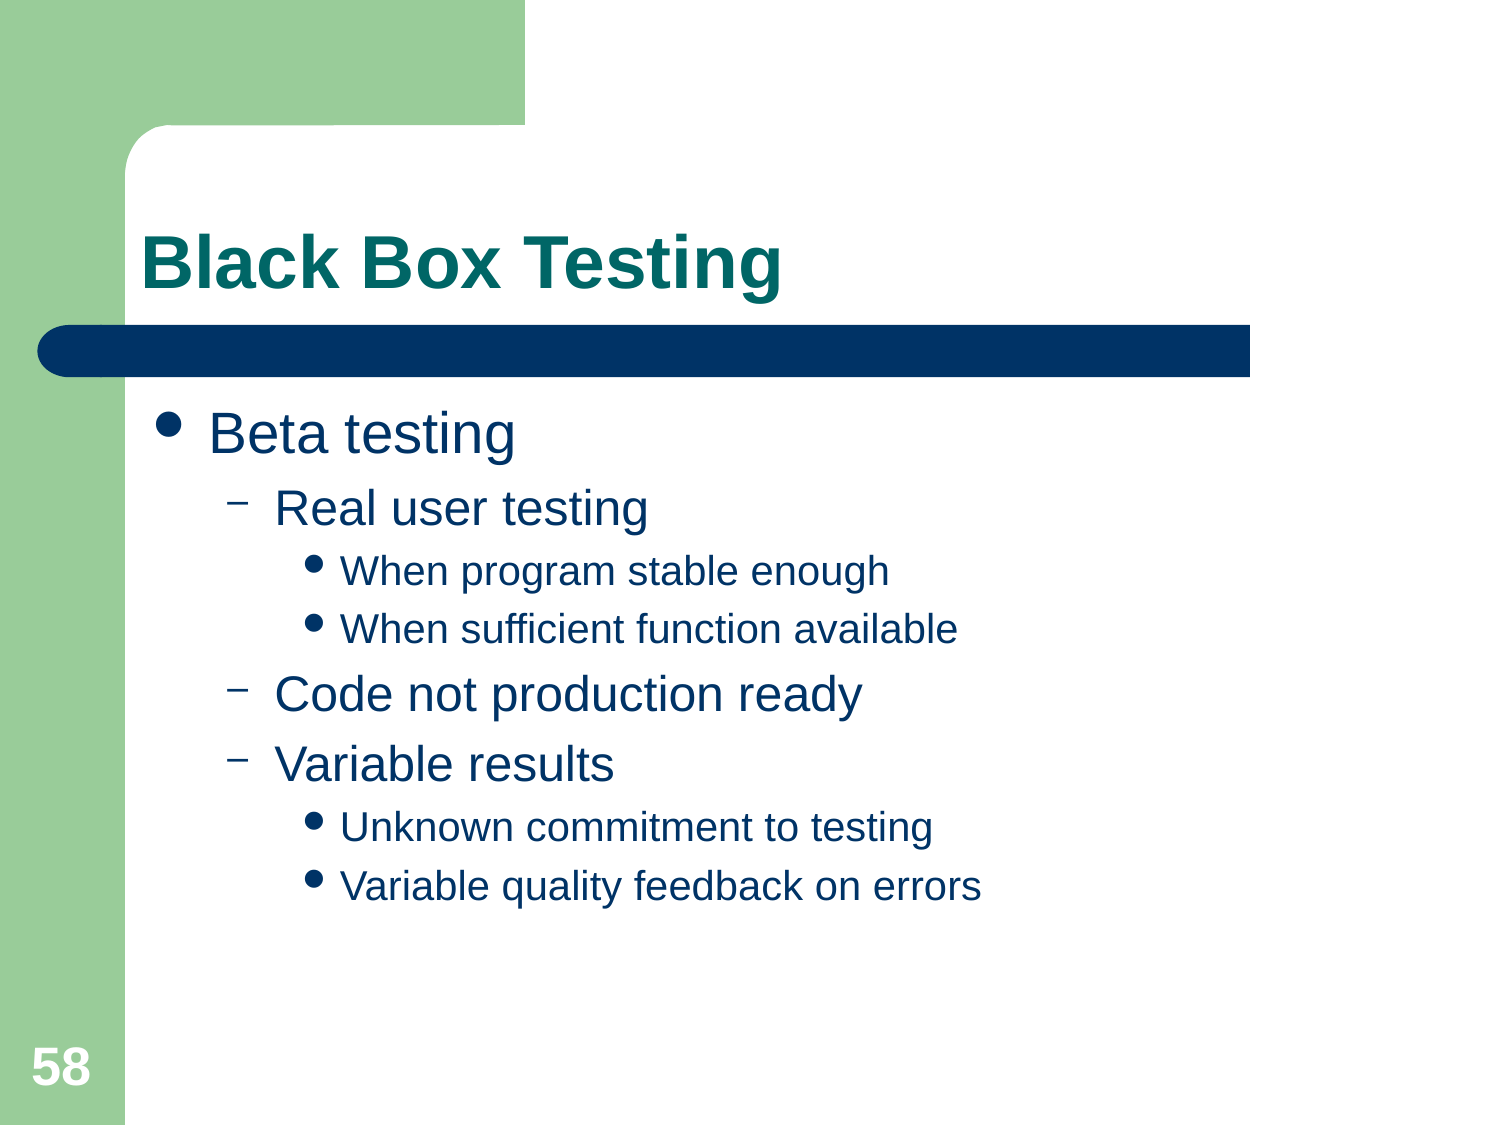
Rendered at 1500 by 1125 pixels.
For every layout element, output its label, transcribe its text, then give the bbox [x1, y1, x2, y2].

list Beta testing Real user testing When program stable enough When sufficient function available Code not production ready Variable results Unknown commitment to testing Variable quality feedback on errors [137, 387, 1400, 999]
title Black Box Testing [124, 124, 1426, 313]
slide_number 58 [13, 1023, 111, 1105]
